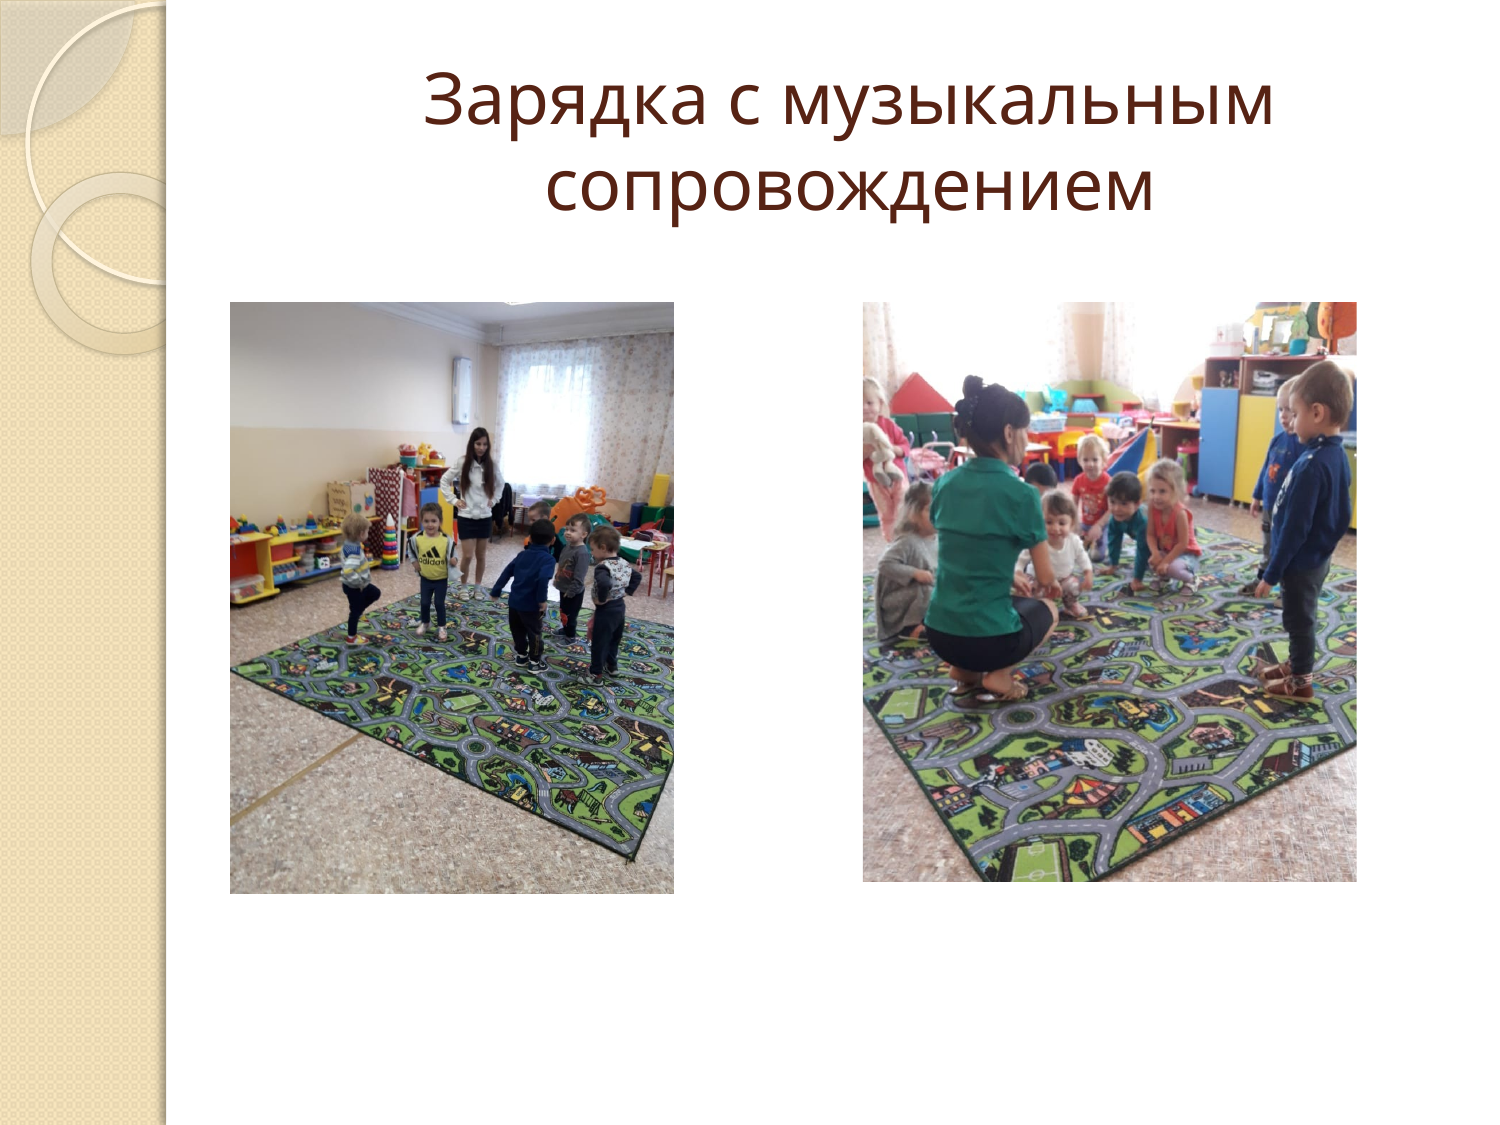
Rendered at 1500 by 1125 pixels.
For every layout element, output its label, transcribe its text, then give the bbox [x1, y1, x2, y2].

picture [862, 302, 1357, 883]
title Зарядка с музыкальным сопровождением [235, 45, 1466, 233]
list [229, 302, 674, 894]
